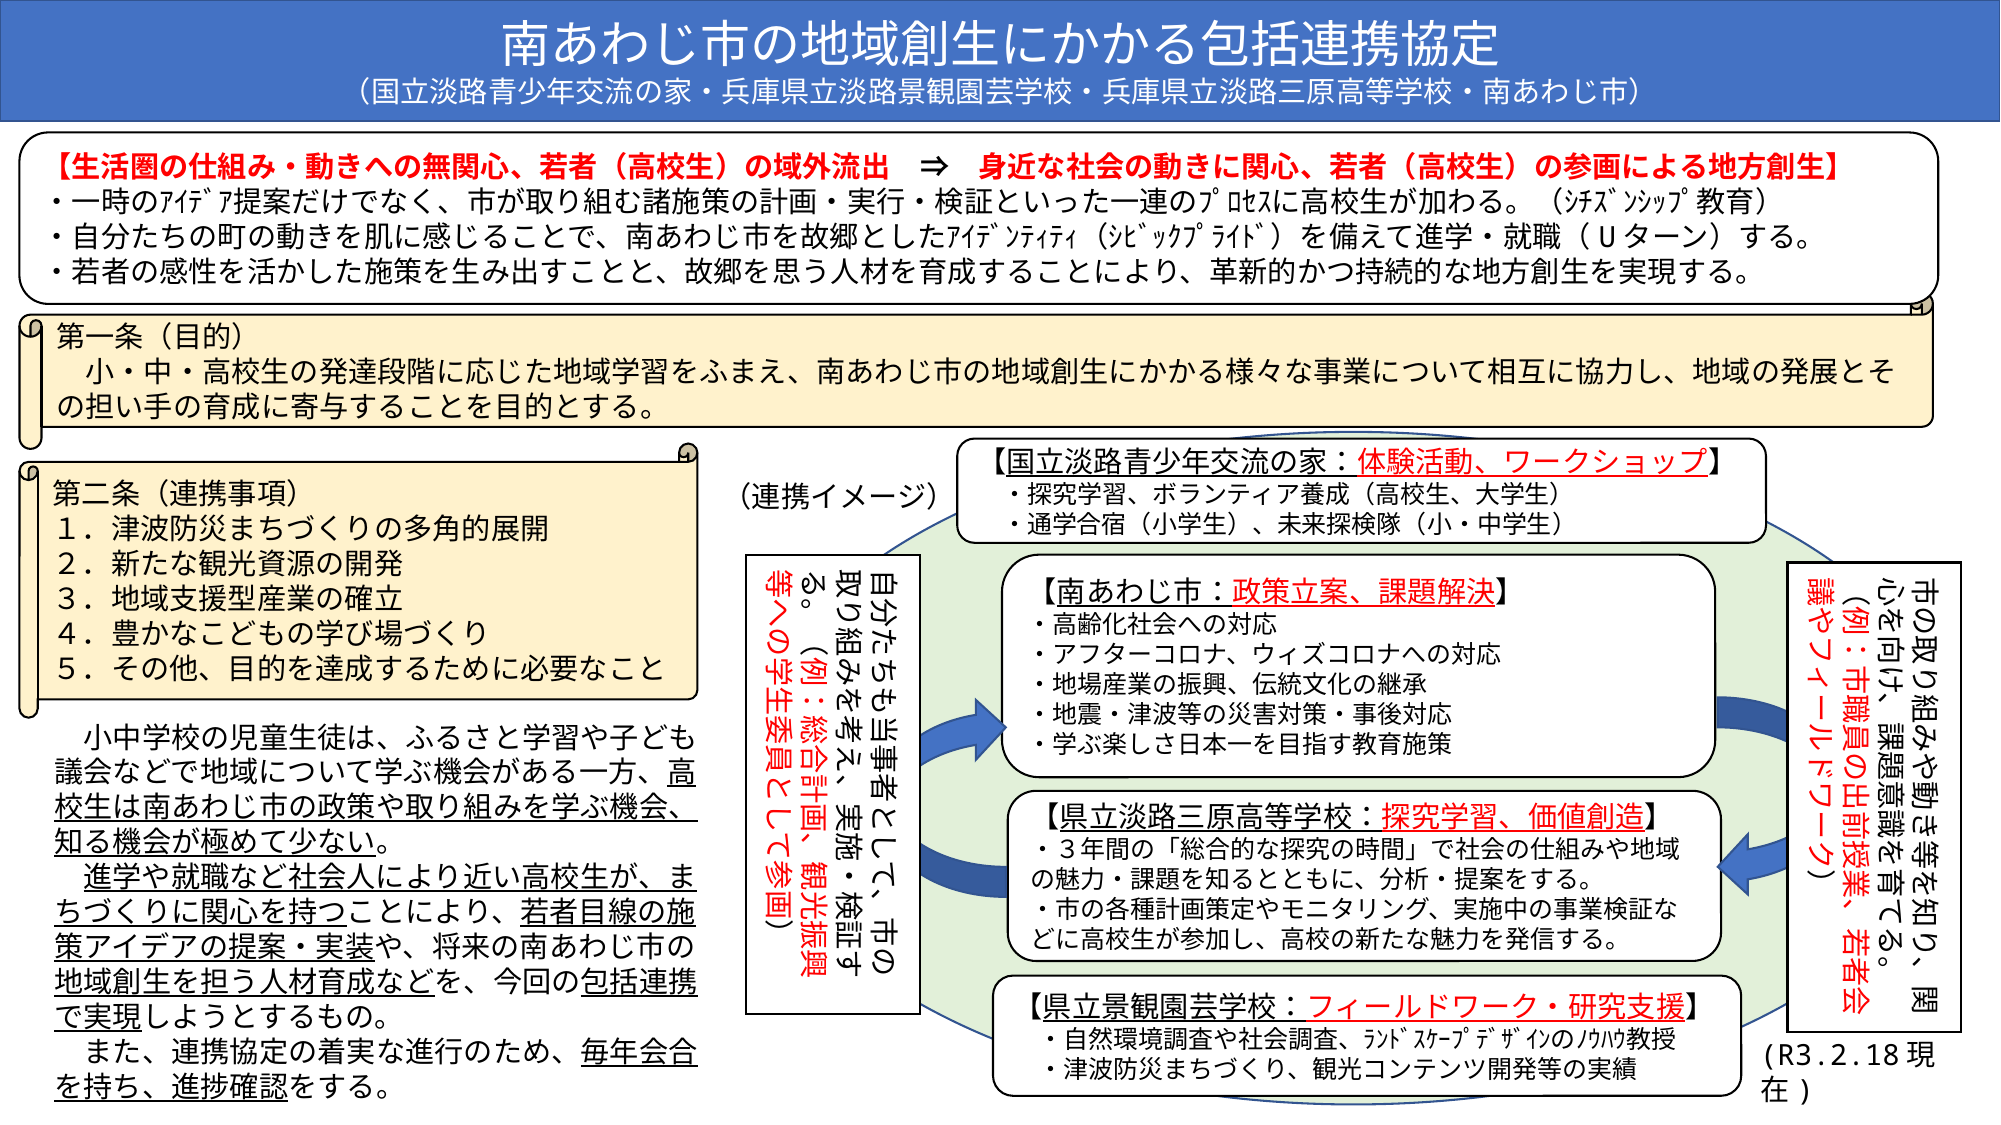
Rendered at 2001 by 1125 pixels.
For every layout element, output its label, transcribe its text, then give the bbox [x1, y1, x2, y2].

text_box 第二条（連携事項） １．津波防災まちづくりの多角的展開 ２．新たな観光資源の開発 ３．地域支援型産業の確立 ４．豊かなこどもの学び場づくり ５．その他、目的を達成するために必要なこと [18, 442, 699, 719]
text_box 【県立景観園芸学校：フィールドワーク・研究支援】 ・自然環境調査や社会調査、ﾗﾝﾄﾞｽｹｰﾌﾟﾃﾞｻﾞｲﾝのﾉｳﾊｳ教授 ・津波防災まちづくり、観光コンテンツ開発等の実績 [991, 974, 1743, 1097]
text_box [1716, 696, 1786, 743]
text_box [1237, 430, 1469, 437]
text_box （連携イメージ） [707, 465, 956, 526]
text_box 【南あわじ市：政策立案、課題解決】 ・高齢化社会への対応 ・アフターコロナ、ウィズコロナへの対応 ・地場産業の振興、伝統文化の継承 ・地震・津波等の災害対策・事後対応 ・学ぶ楽しさ日本一を目指す教育施策 [1000, 553, 1717, 779]
text_box 小中学校の児童生徒は、ふるさと学習や子ども議会などで地域について学ぶ機会がある一方、高校生は南あわじ市の政策や取り組みを学ぶ機会、知る機会が極めて少ない。 進学や就職など社会人により近い高校生が、まちづくりに関心を持つことにより、若者目線の施策アイデアの提案・実装や、将来の南あわじ市の地域創生を担う人材育成などを、今回の包括連携で実現しようとするもの。 また、連携協定の着実な進行のため、毎年会合を持ち、進捗確認をする。 [38, 711, 736, 1111]
text_box [883, 512, 1834, 733]
text_box [1716, 831, 1786, 897]
text_box 【生活圏の仕組み・動きへの無関心、若者（高校生）の域外流出 ⇒ 身近な社会の動きに関心、若者（高校生）の参画による地方創生】 ・一時のｱｲﾃﾞｱ提案だけでなく、市が取り組む諸施策の計画・実行・検証といった一連のﾌﾟﾛｾｽに高校生が加わる。（ｼﾁｽﾞﾝｼｯﾌﾟ教育） ・自分たちの町の動きを肌に感じることで、南あわじ市を故郷としたｱｲﾃﾞﾝﾃｨﾃｨ（ｼﾋﾞｯｸﾌﾟﾗｲﾄﾞ）を備えて進学・就職（Uターン）する。 ・若者の感性を活かした施策を生み出すことと、故郷を思う人材を育成することにより、革新的かつ持続的な地方創生を実現する。 [18, 131, 1940, 305]
text_box [921, 870, 1786, 1040]
text_box 第一条（目的） 小・中・高校生の発達段階に応じた地域学習をふまえ、南あわじ市の地域創生にかかる様々な事業について相互に協力し、地域の発展とその担い手の育成に寄与することを目的とする。 [18, 296, 1934, 450]
text_box 【国立淡路青少年交流の家：体験活動、ワークショップ】 ・探究学習、ボランティア養成（高校生、大学生） ・通学合宿（小学生）、未来探検隊（小・中学生） [956, 437, 1768, 544]
text_box [921, 697, 1008, 767]
text_box 自分たちも当事者として、市の取り組みを考え、実施・検証する。（例：総合計画、観光振興等への学生委員として参画） [745, 554, 921, 1015]
text_box 南あわじ市の地域創生にかかる包括連携協定 （国立淡路青少年交流の家・兵庫県立淡路景観園芸学校・兵庫県立淡路三原高等学校・南あわじ市） [0, 0, 2000, 122]
text_box 【県立淡路三原高等学校：探究学習、価値創造】 ・３年間の「総合的な探究の時間」で社会の仕組みや地域の魅力・課題を知るとともに、分析・提案をする。 ・市の各種計画策定やモニタリング、実施中の事業検証などに高校生が参加し、高校の新たな魅力を発信する。 [1006, 789, 1723, 963]
text_box [921, 729, 1786, 865]
text_box [1217, 1097, 1489, 1106]
text_box (R3.2.18現在) [1744, 1041, 1992, 1101]
text_box [921, 843, 1007, 898]
text_box 市の取り組みや動き等を知り、関心を向け、課題意識を育てる。（例：市職員の出前授業、若者会議やフィールドワーク） [1786, 561, 1962, 1033]
